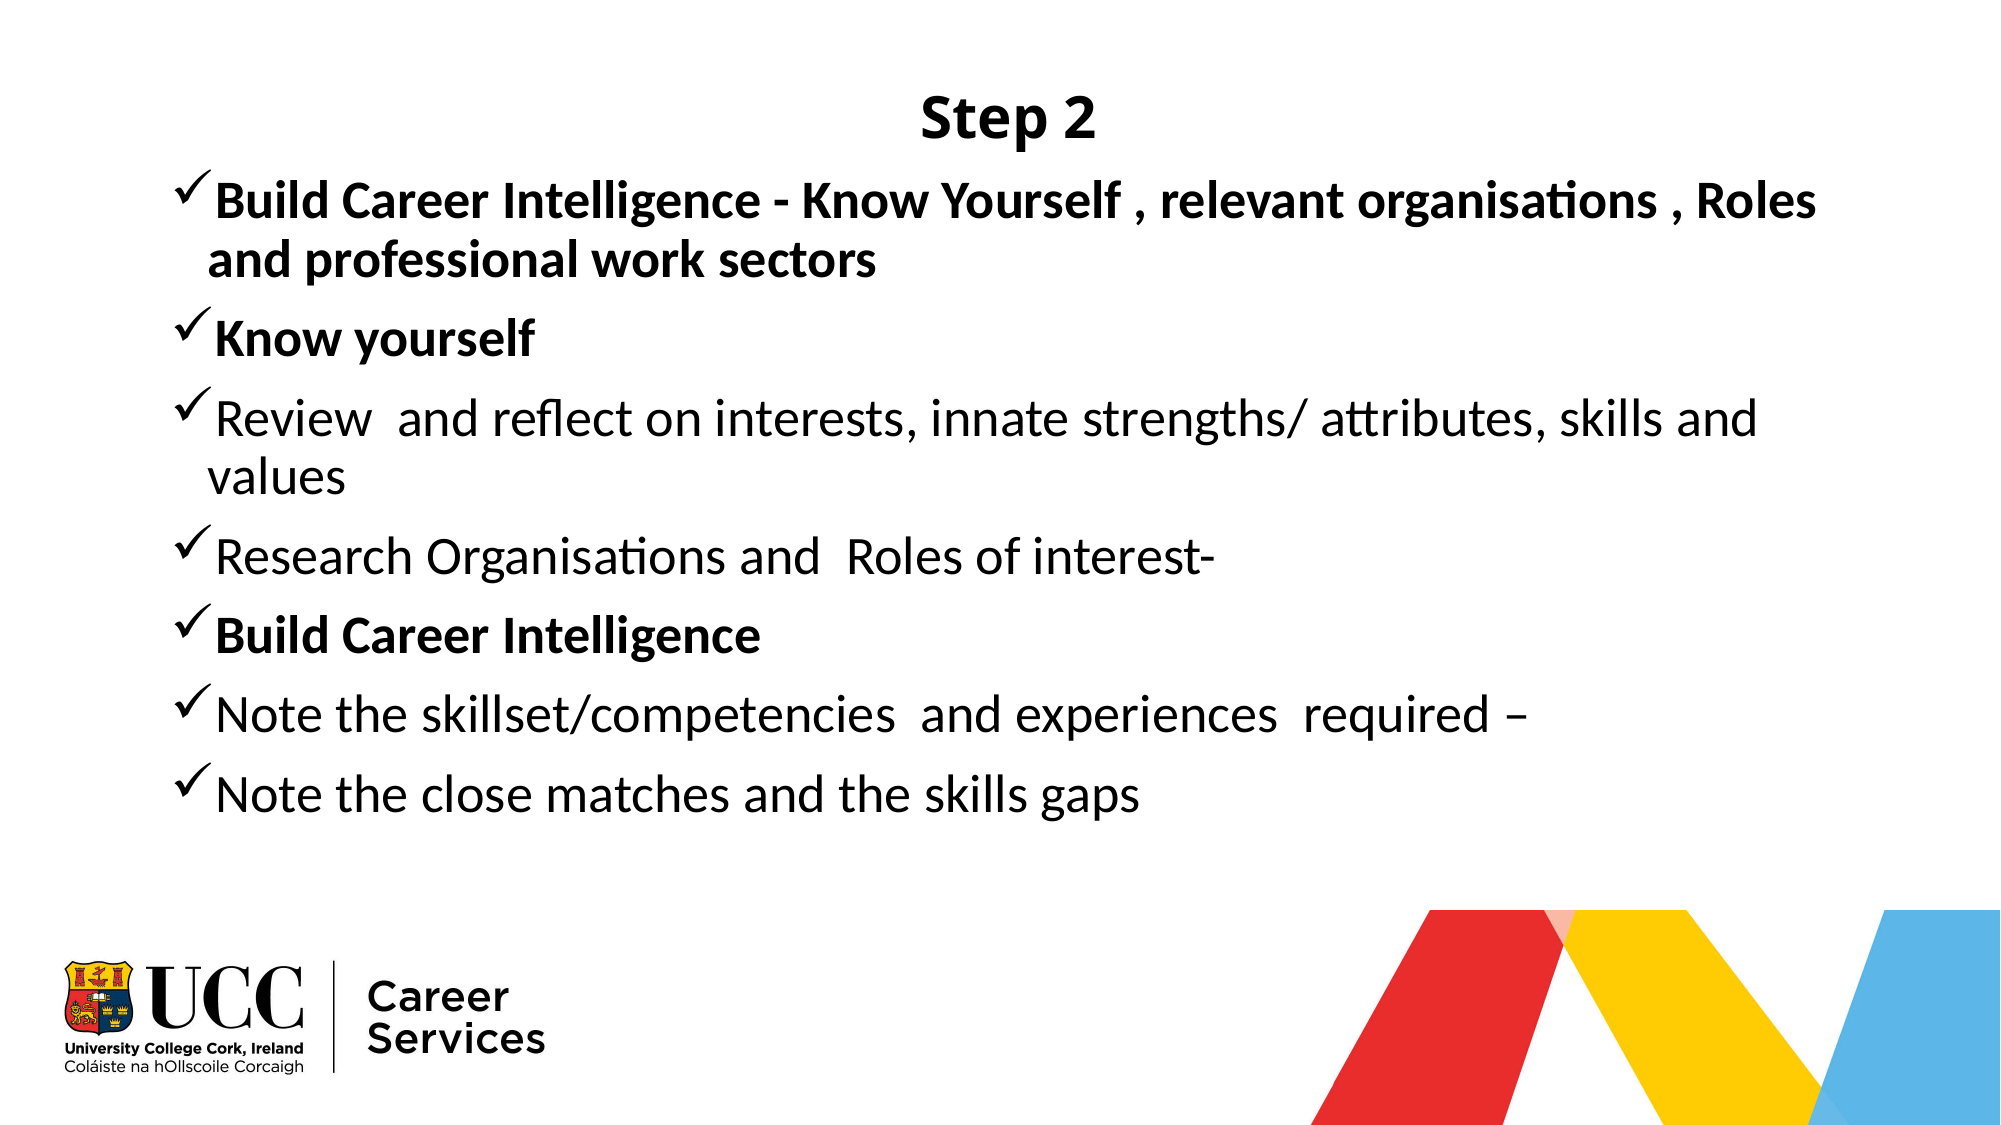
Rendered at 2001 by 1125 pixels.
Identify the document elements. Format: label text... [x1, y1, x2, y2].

picture [2, 910, 2000, 1125]
title .. [137, 59, 1863, 168]
list Step 2 Build Career Intelligence - Know Yourself , relevant organisations , Roles and professional work sectors Know yourself Review and reflect on interests, innate strengths/ attributes, skills and values Research Organisations and Roles of interest- Build Career Intelligence Note the skillset/competencies and experiences required – Note the close matches and the skills gaps [155, 80, 1863, 889]
